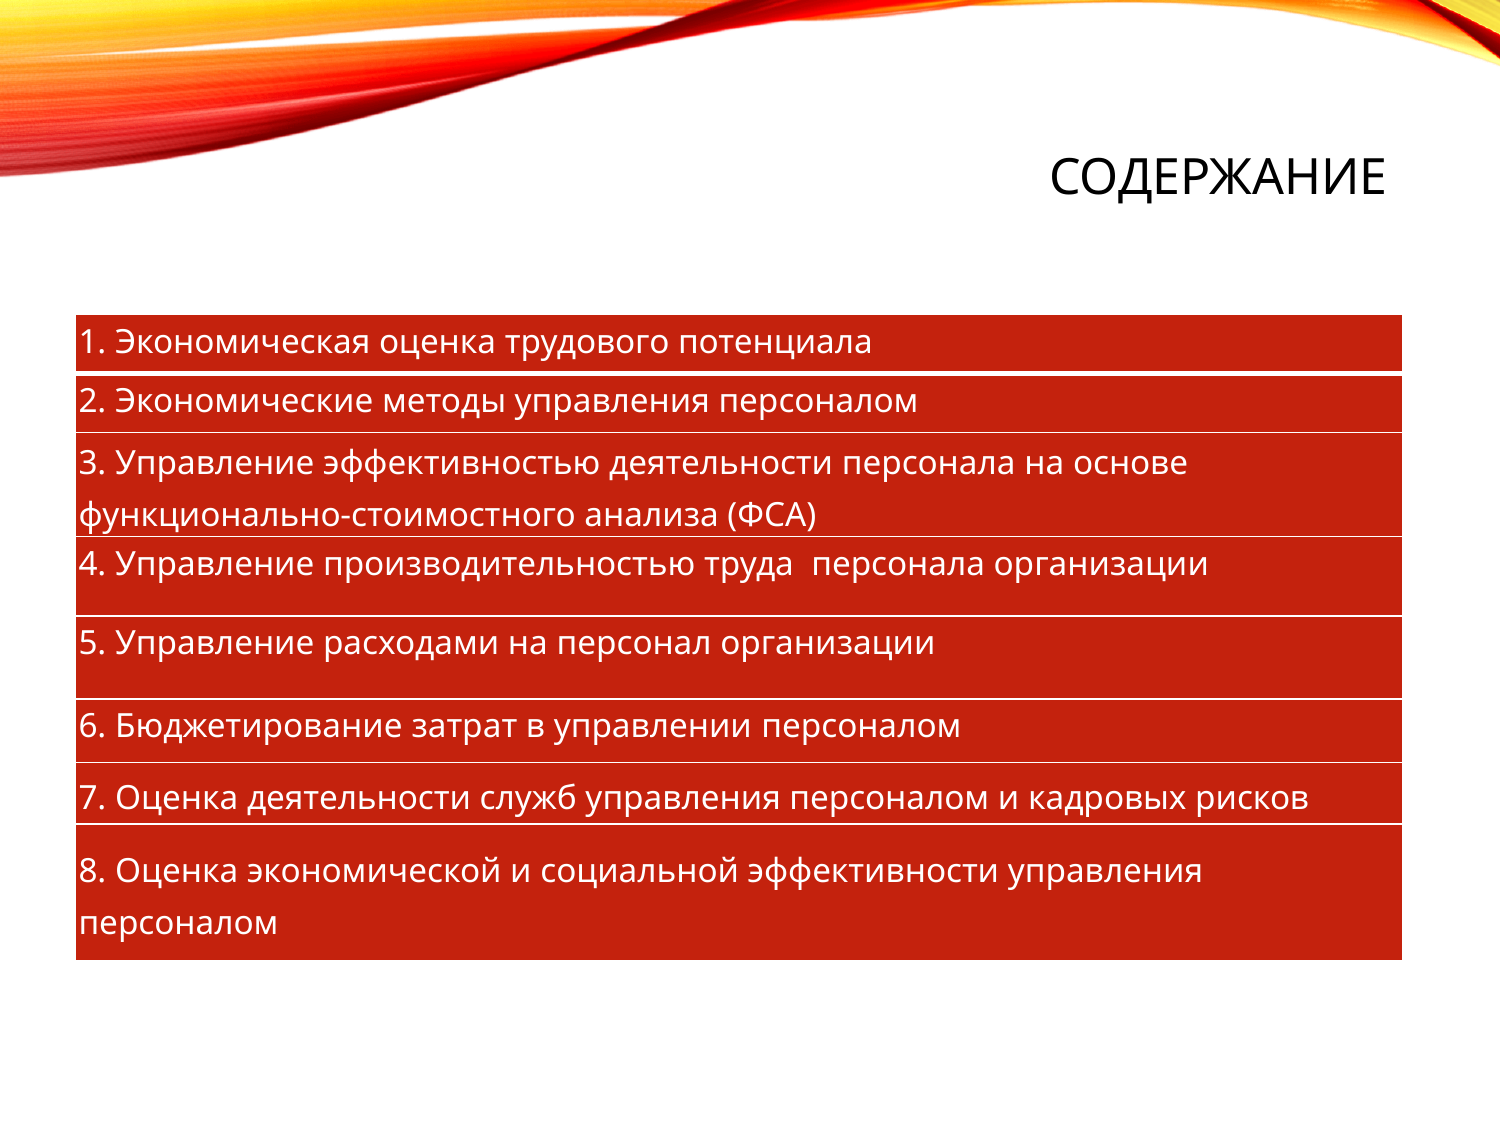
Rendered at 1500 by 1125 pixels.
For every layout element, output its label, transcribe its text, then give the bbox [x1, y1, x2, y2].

table_cell 5. Управление расходами на персонал организации [76, 617, 1402, 698]
table_header 1. Экономическая оценка трудового потенциала [76, 315, 1402, 371]
table_cell 6. Бюджетирование затрат в управлении персоналом [76, 700, 1402, 762]
title СОДЕРЖАНИЕ [356, 125, 1403, 232]
table_cell 8. Оценка экономической и социальной эффективности управления персоналом [76, 825, 1402, 960]
table_cell 3. Управление эффективностью деятельности персонала на основе функционально-стоимостного анализа (ФСА) [76, 433, 1402, 536]
table_cell 4. Управление производительностью труда персонала организации [76, 537, 1402, 615]
table_cell 2. Экономические методы управления персоналом [76, 376, 1402, 432]
picture [0, 0, 1500, 178]
table_cell 7. Оценка деятельности служб управления персоналом и кадровых рисков [76, 763, 1402, 823]
